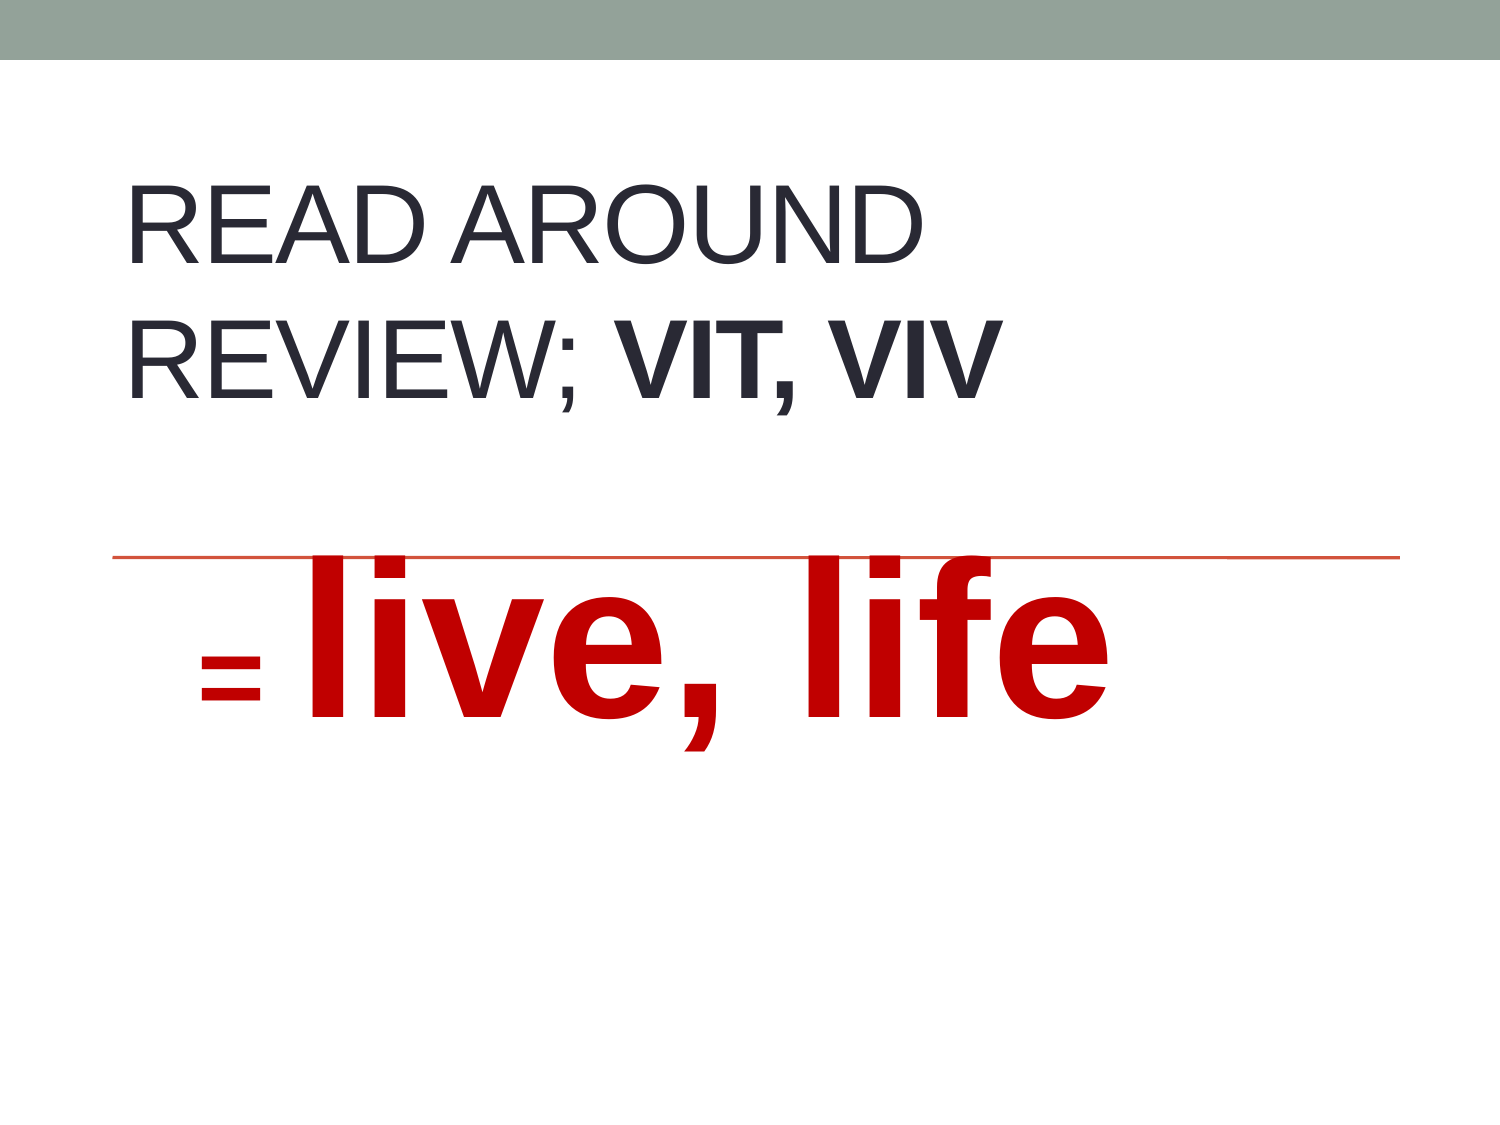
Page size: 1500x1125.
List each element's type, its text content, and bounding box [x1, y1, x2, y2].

subtitle = live, life [150, 487, 1200, 775]
title Read Around Review; vit, viv [108, 112, 1396, 429]
